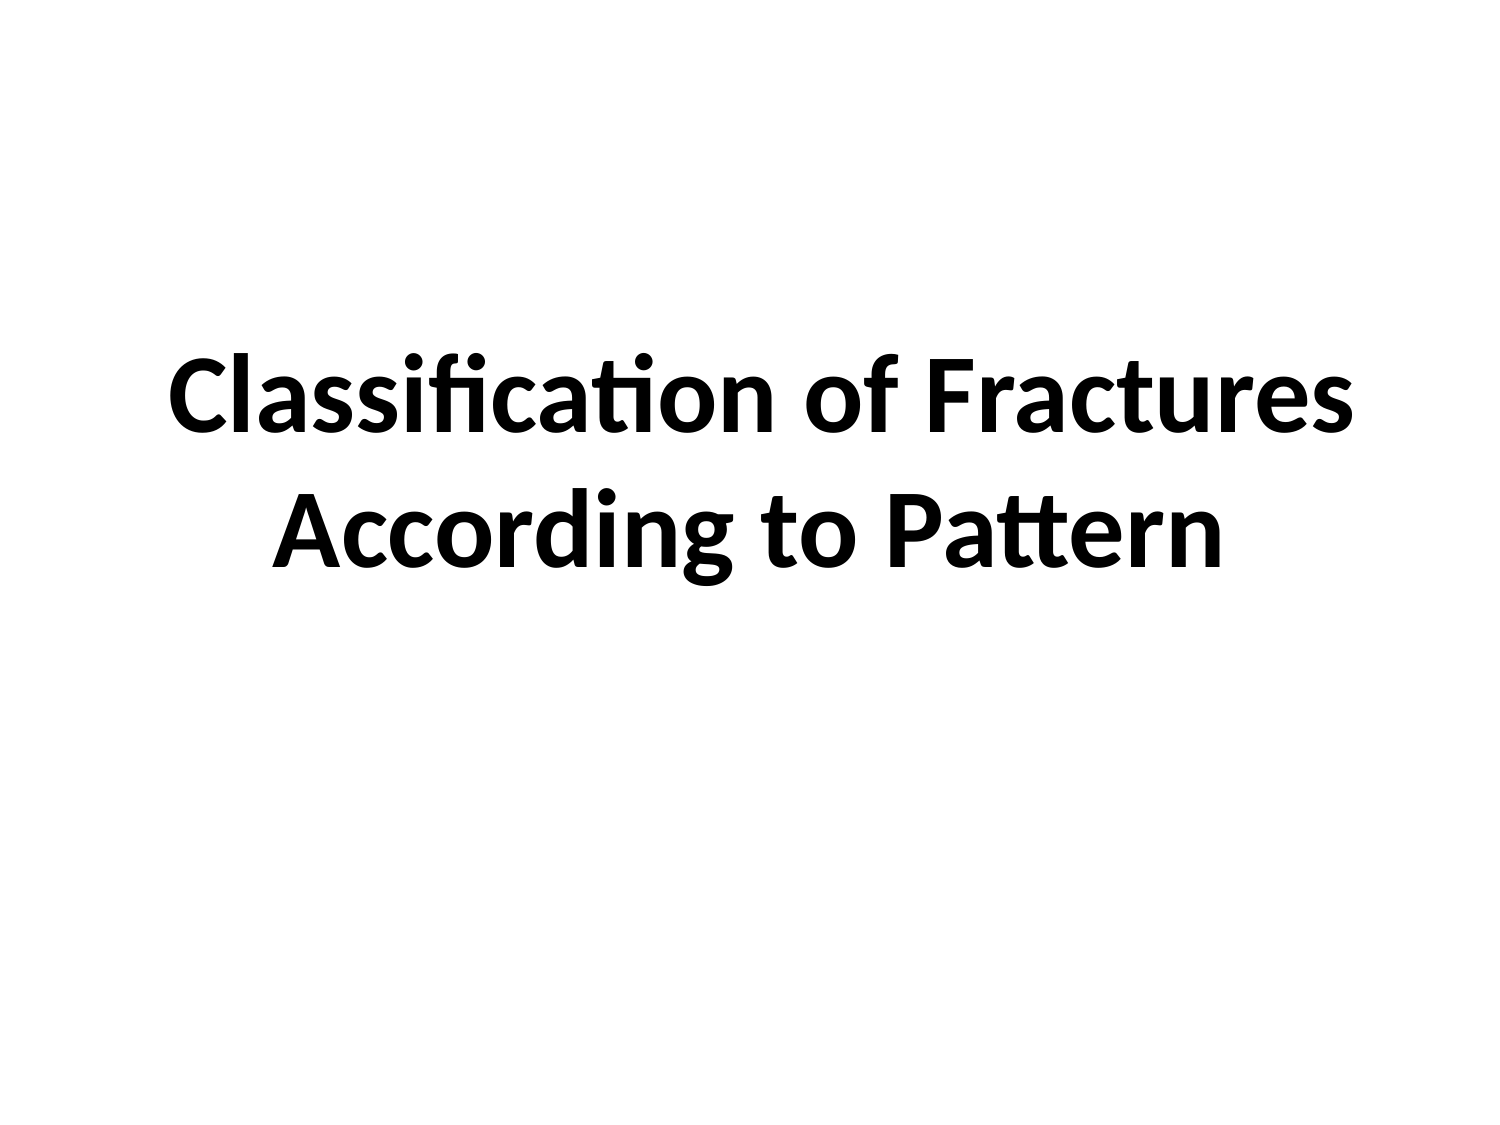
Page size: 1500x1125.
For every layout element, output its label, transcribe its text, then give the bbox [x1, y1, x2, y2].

list Classification of Fractures According to Pattern [99, 312, 1425, 763]
